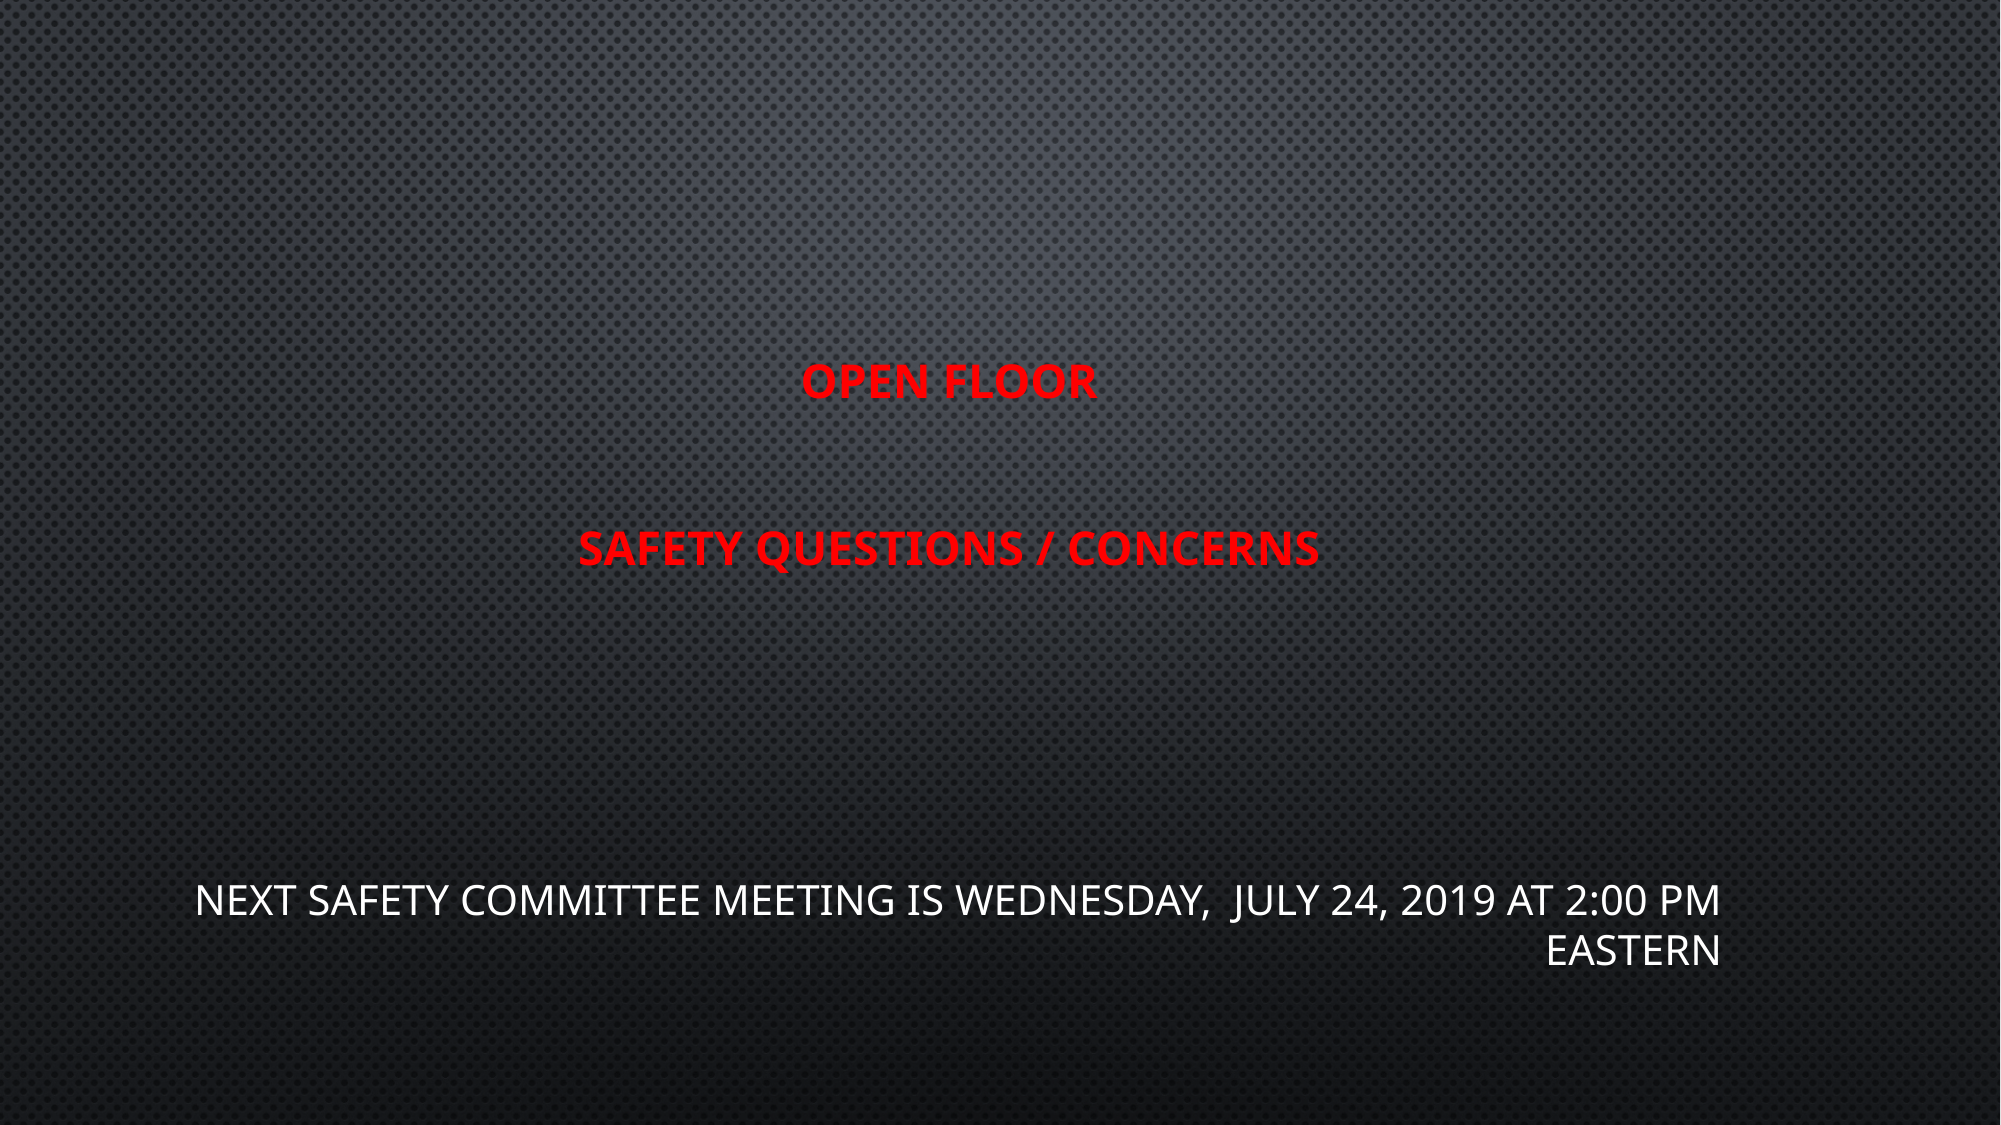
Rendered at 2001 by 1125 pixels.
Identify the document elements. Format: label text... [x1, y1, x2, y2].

text_box Next Safety Committee Meeting is Wednesday, July 24, 2019 at 2:00 PM Eastern [133, 865, 1738, 1007]
text_box [190, 496, 1709, 638]
title Open Floor Safety Questions / Concerns [236, 341, 1662, 496]
